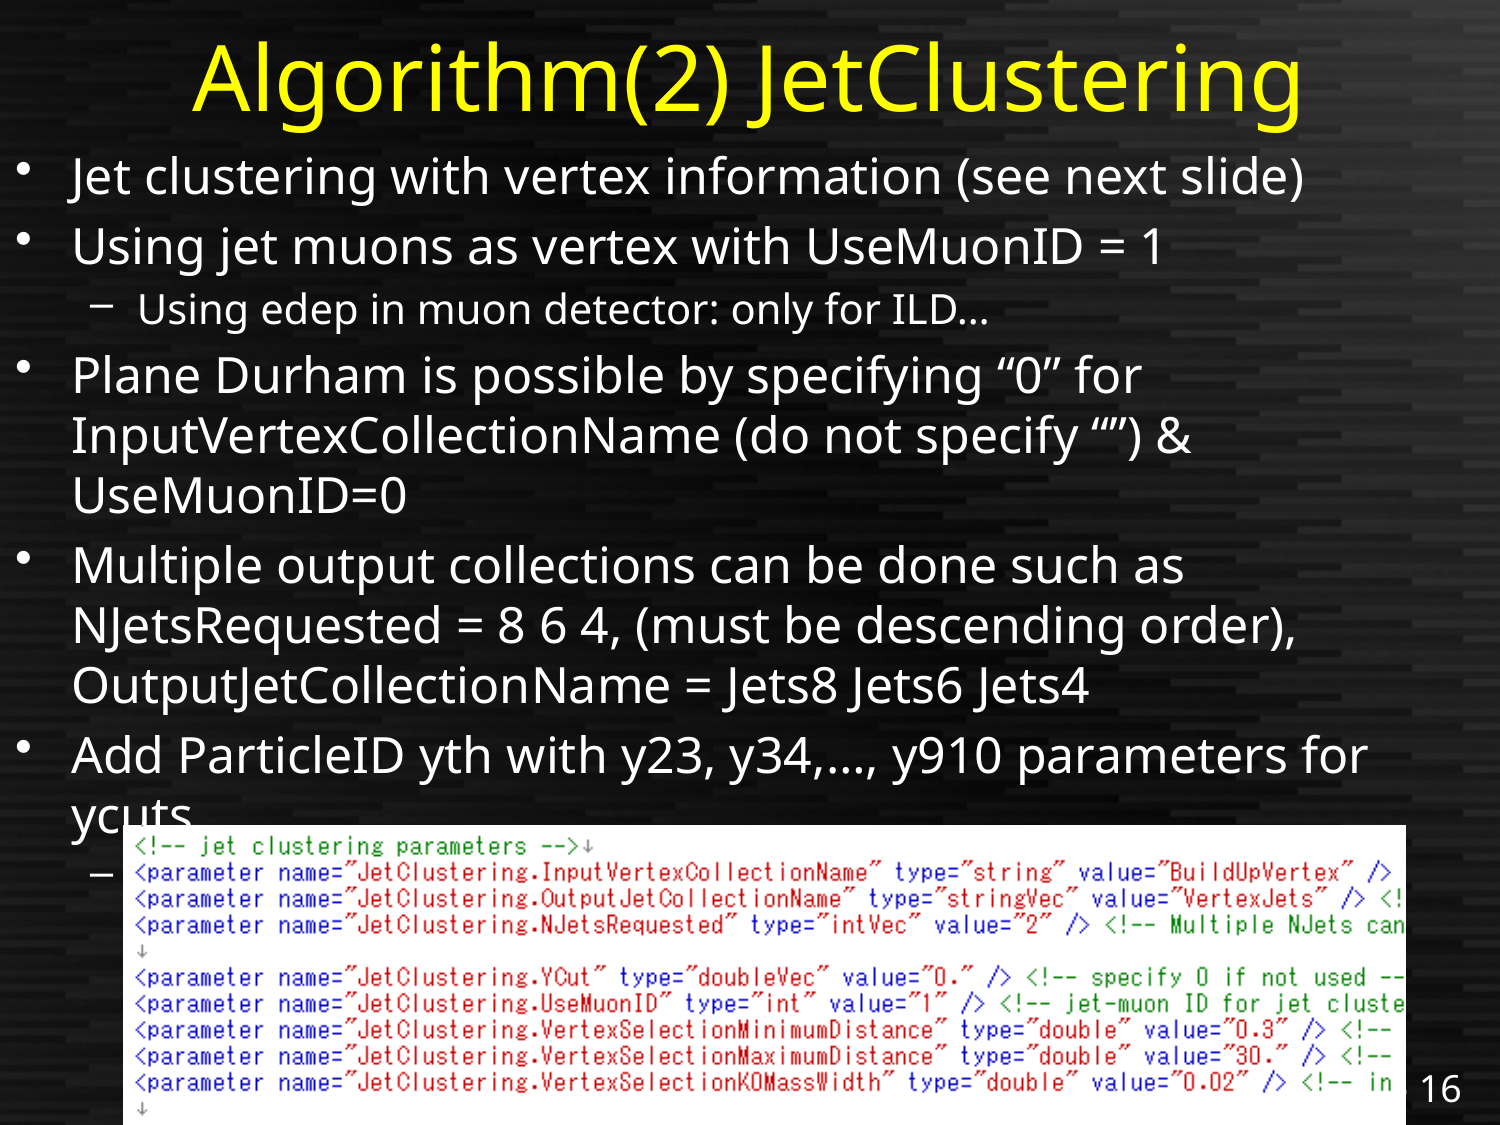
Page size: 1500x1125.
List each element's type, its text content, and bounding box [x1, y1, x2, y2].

title Algorithm(2) JetClustering [0, 0, 1500, 151]
list Jet clustering with vertex information (see next slide) Using jet muons as vertex with UseMuonID = 1 Using edep in muon detector: only for ILD… Plane Durham is possible by specifying “0” for InputVertexCollectionName (do not specify “”) & UseMuonID=0 Multiple output collections can be done such as NJetsRequested = 8 6 4, (must be descending order), OutputJetCollectionName = Jets8 Jets6 Jets4 Add ParticleID yth with y23, y34,…, y910 parameters for ycuts Issue: yn(n+1) is obtained only if NJetRequested <= n is done [0, 151, 1500, 1013]
picture [0, 825, 1500, 1125]
